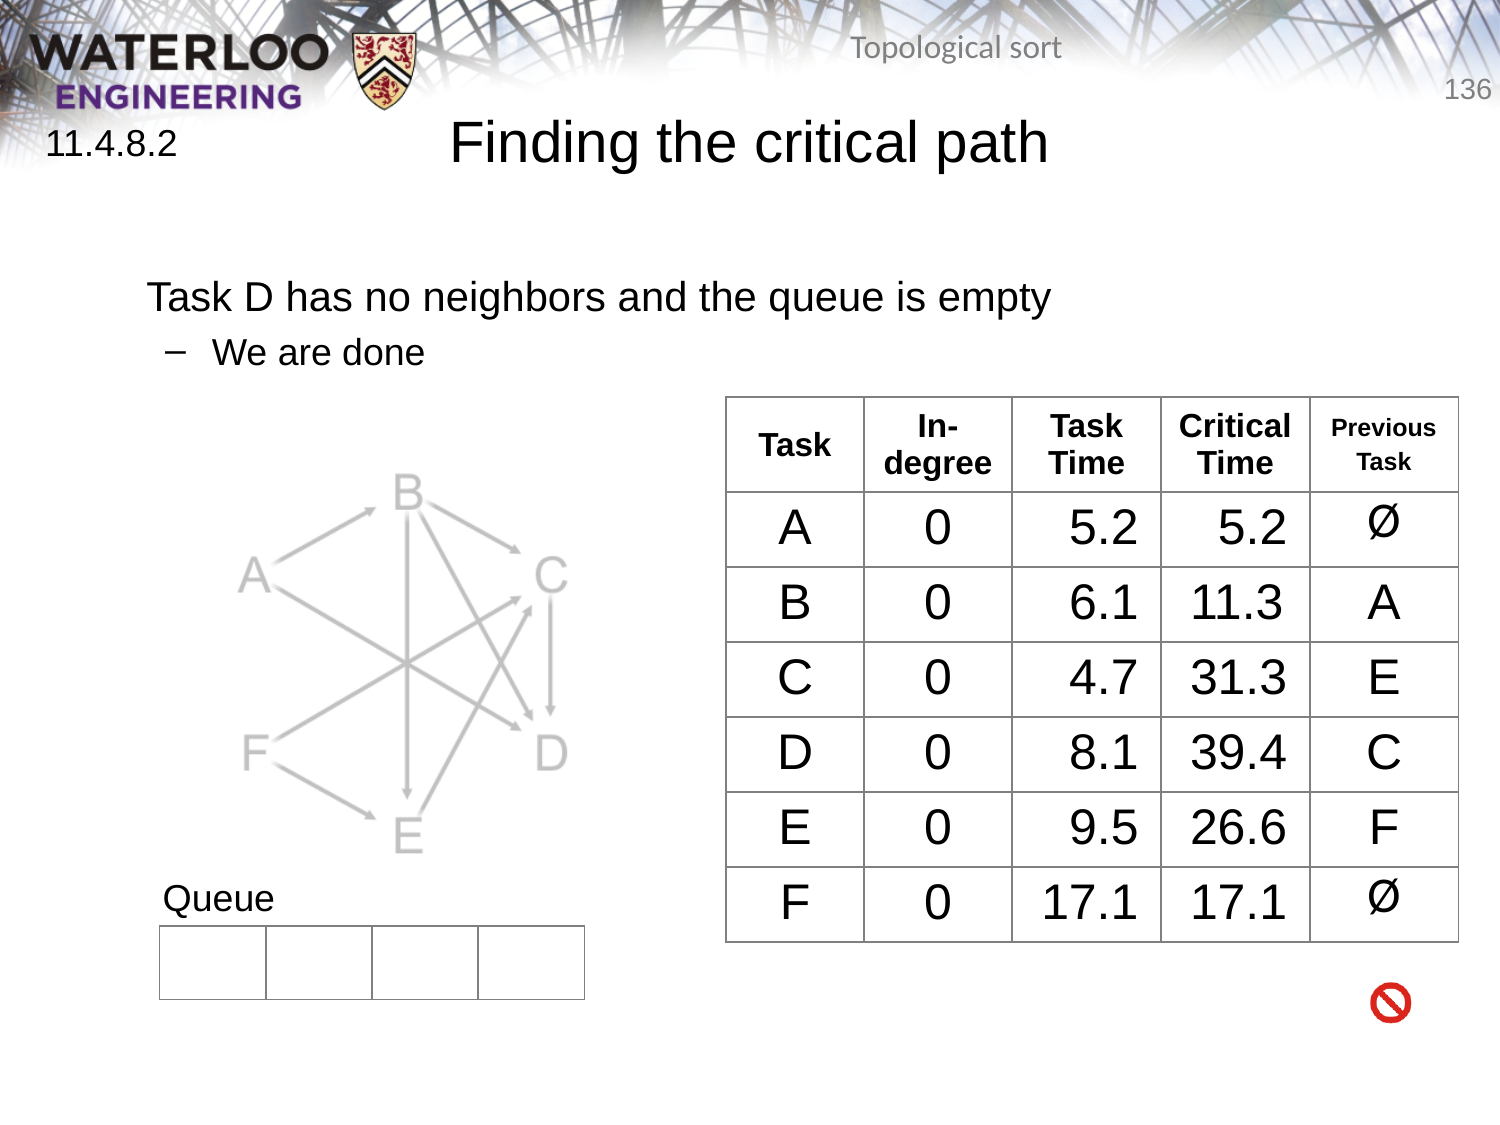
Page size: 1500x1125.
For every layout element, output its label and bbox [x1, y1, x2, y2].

table_cell [865, 868, 1011, 941]
table_cell [1162, 718, 1309, 791]
table_header [1162, 398, 1309, 491]
table_cell [1013, 493, 1160, 566]
table_cell [1162, 868, 1309, 941]
table_cell [727, 643, 863, 716]
table_header [160, 927, 265, 999]
table_header [727, 398, 863, 491]
table_cell [727, 568, 863, 641]
table_cell [1311, 493, 1458, 566]
text_box [30, 111, 193, 172]
table_cell [1013, 868, 1160, 941]
table_header [373, 927, 477, 999]
table_cell [1162, 493, 1309, 566]
table_cell [1013, 643, 1160, 716]
table_cell [1311, 868, 1458, 941]
table_cell [865, 643, 1011, 716]
table_cell [1162, 643, 1309, 716]
table_cell [1162, 793, 1309, 866]
table_cell [865, 793, 1011, 866]
table_cell [727, 493, 863, 566]
table_cell [1013, 568, 1160, 641]
table_cell [865, 568, 1011, 641]
table_cell [1311, 568, 1458, 641]
table_header [1311, 398, 1458, 491]
table_header [1013, 398, 1160, 491]
text_box [147, 866, 290, 927]
table_cell [1311, 793, 1458, 866]
title [74, 44, 1426, 233]
table_cell [865, 493, 1011, 566]
table_cell [1013, 793, 1160, 866]
table_header [267, 927, 371, 999]
table_cell [1162, 568, 1309, 641]
table_cell [727, 718, 863, 791]
table_header [479, 927, 584, 999]
table_cell [727, 868, 863, 941]
table_cell [1311, 643, 1458, 716]
table_cell [1311, 718, 1458, 791]
table_cell [1013, 718, 1160, 791]
picture [0, 0, 1500, 1125]
table_cell [727, 793, 863, 866]
table_header [865, 398, 1011, 491]
table_cell [865, 718, 1011, 791]
list [74, 262, 1426, 1006]
